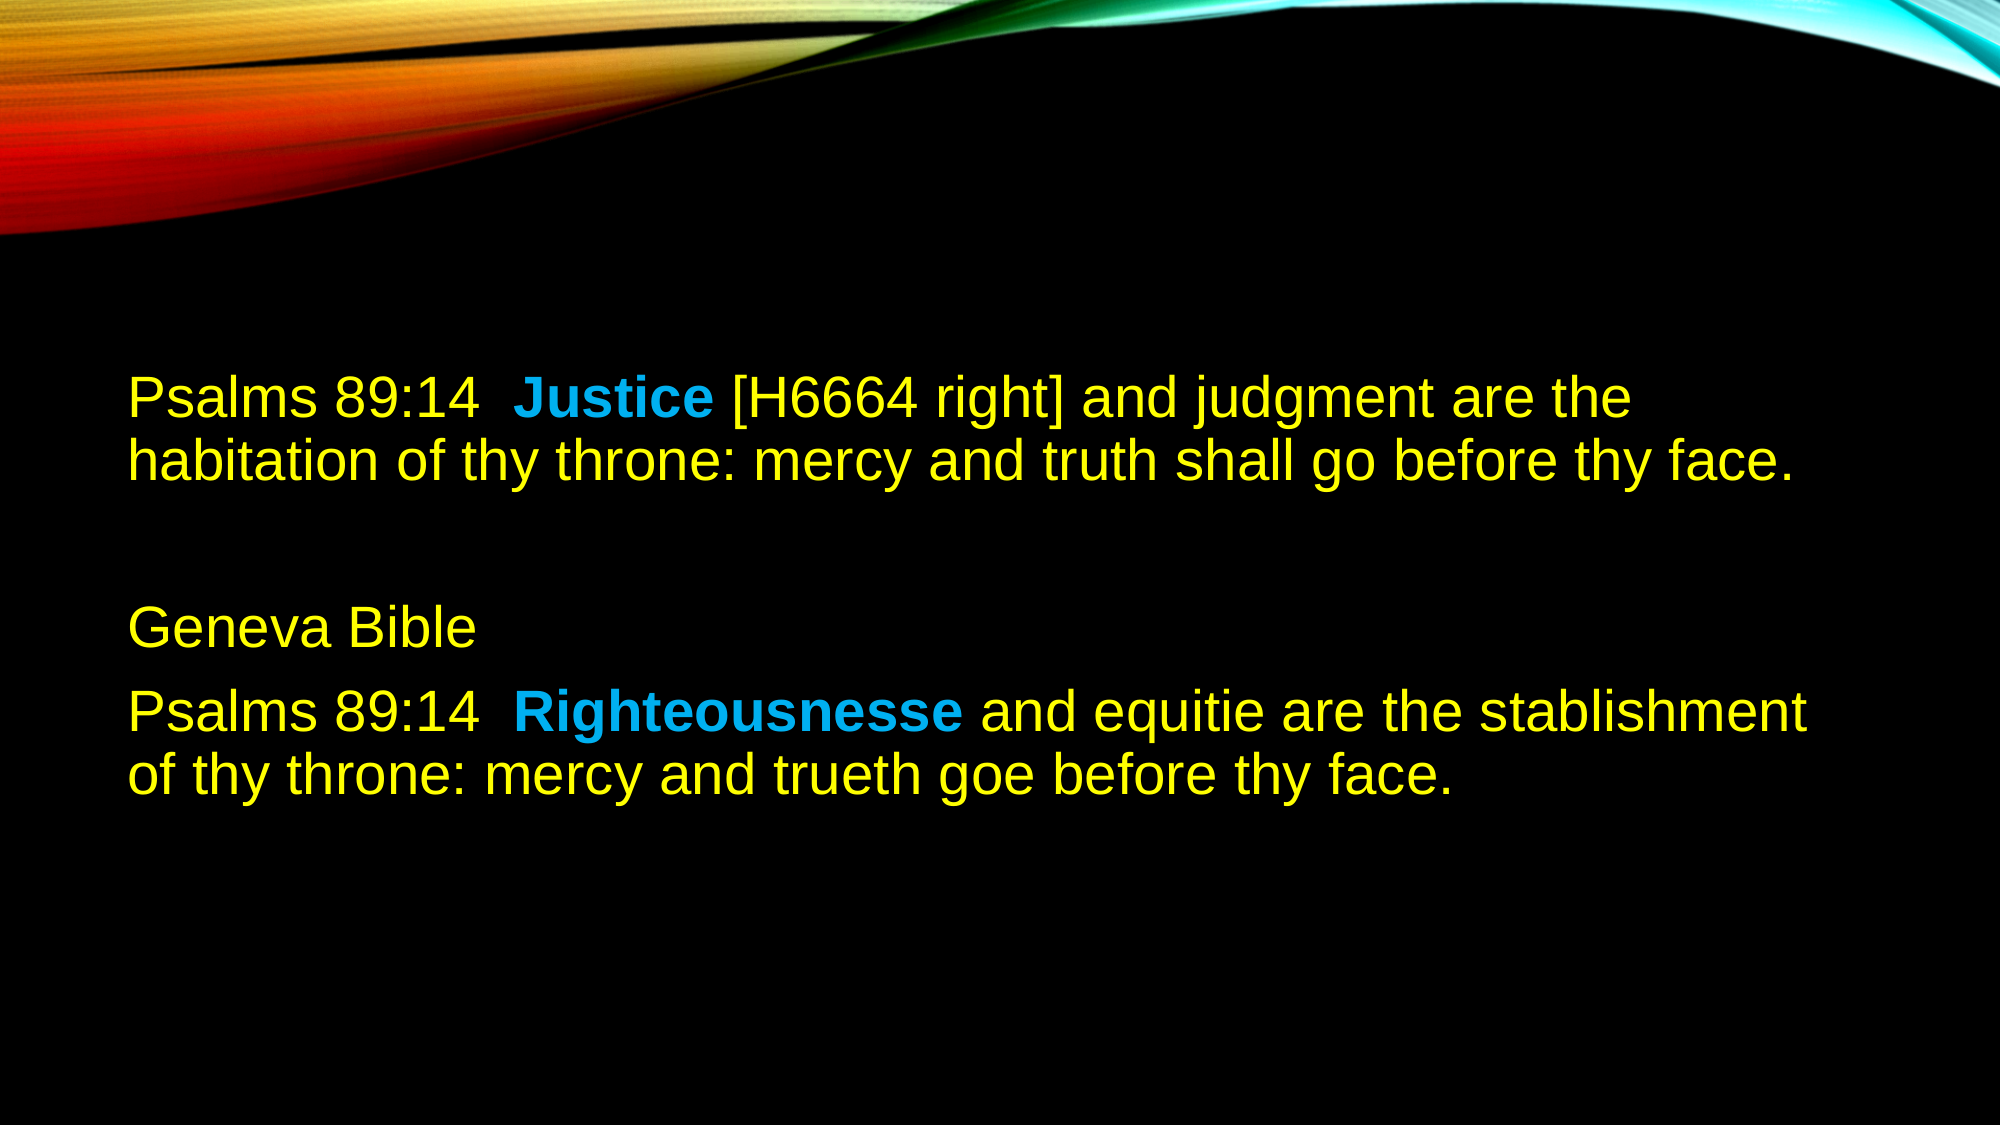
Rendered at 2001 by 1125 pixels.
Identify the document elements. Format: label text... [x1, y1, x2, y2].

picture [0, 0, 2000, 237]
list Psalms 89:14 Justice [H6664 right] and judgment are the habitation of thy throne: mercy and truth shall go before thy face. Geneva Bible Psalms 89:14 Righteousnesse and equitie are the stablishment of thy throne: mercy and trueth goe before thy face. [112, 360, 1888, 1021]
